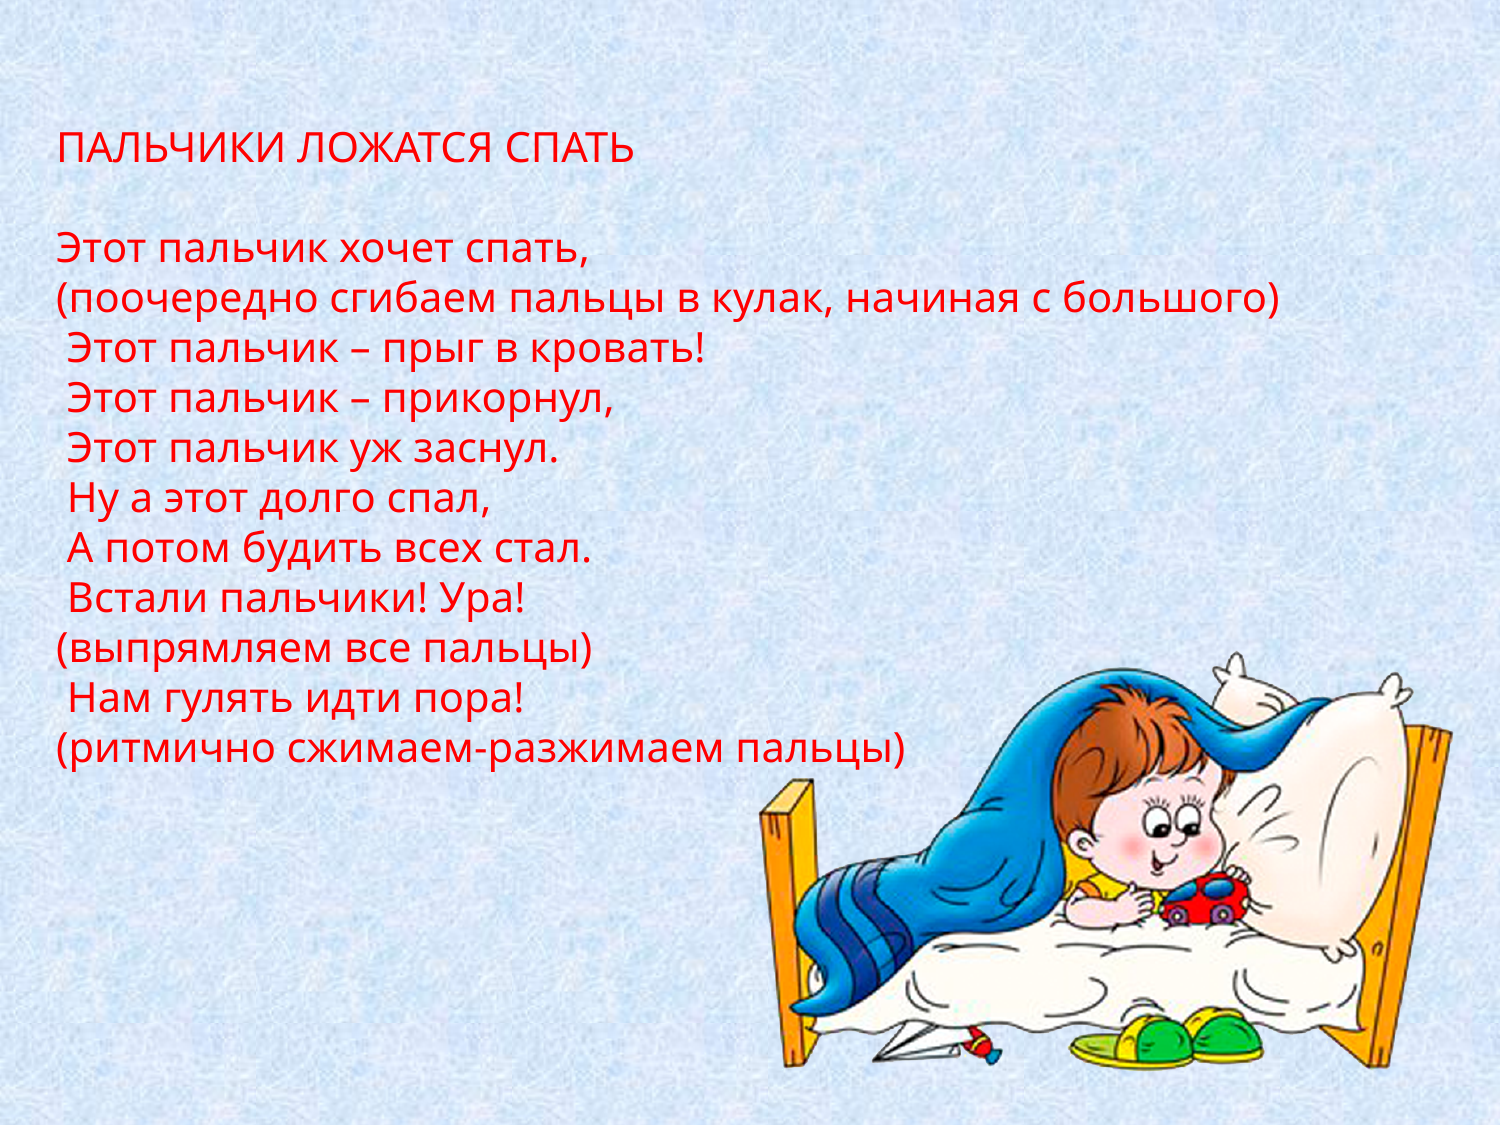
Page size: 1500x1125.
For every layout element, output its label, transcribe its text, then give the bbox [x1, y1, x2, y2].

picture [0, 0, 1500, 1125]
text_box ПАЛЬЧИКИ ЛОЖАТСЯ СПАТЬ Этот пальчик хочет спать, (поочередно сгибаем пальцы в кулак, начиная с большого) Этот пальчик – прыг в кровать! Этот пальчик – прикорнул, Этот пальчик уж заснул. Ну а этот долго спал, А потом будить всех стал. Встали пальчики! Ура! (выпрямляем все пальцы) Нам гулять идти пора! (ритмично сжимаем-разжимаем пальцы) [41, 113, 1424, 914]
